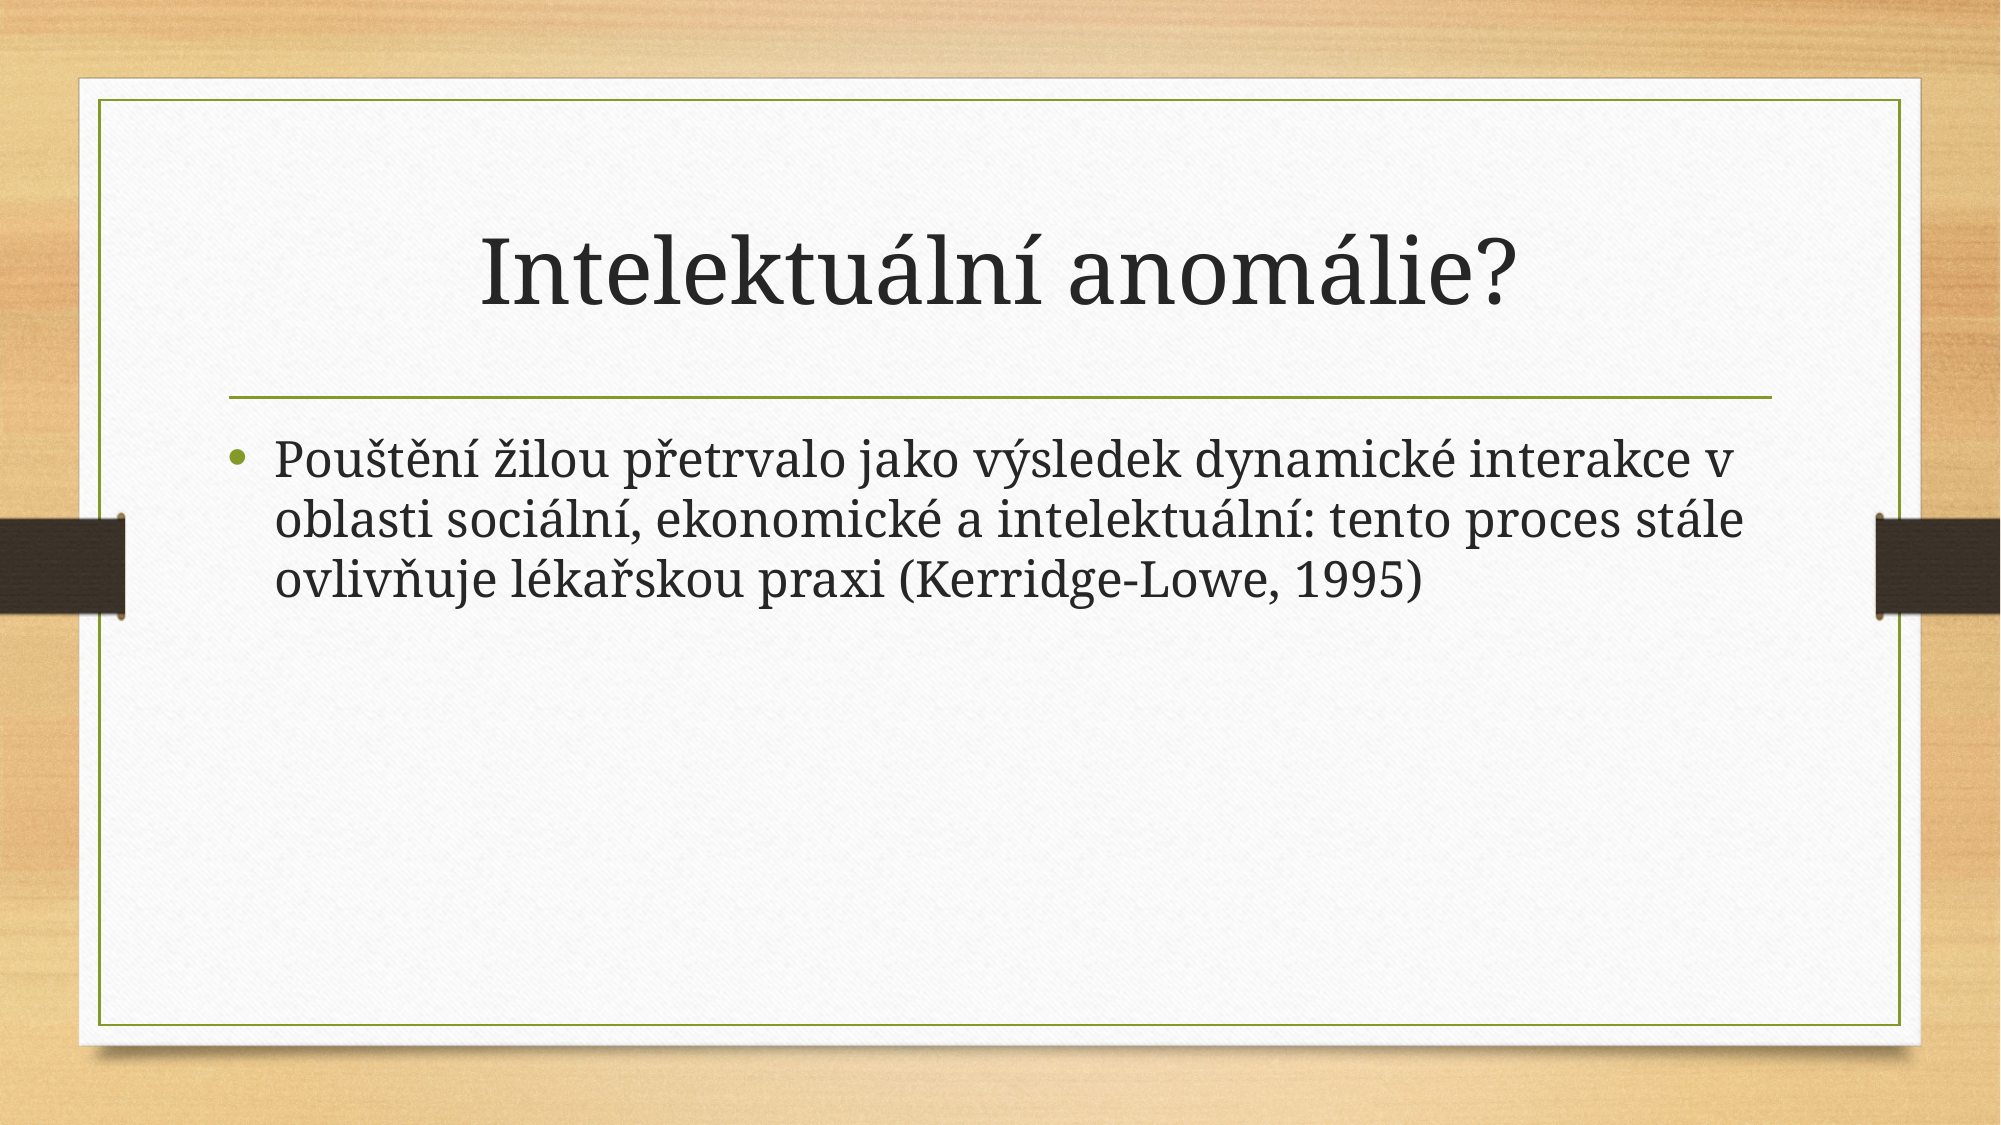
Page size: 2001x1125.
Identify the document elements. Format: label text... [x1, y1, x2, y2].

list Pouštění žilou přetrvalo jako výsledek dynamické interakce v oblasti sociální, ekonomické a intelektuální: tento proces stále ovlivňuje lékařskou praxi (Kerridge-Lowe, 1995) [212, 419, 1788, 964]
title Intelektuální anomálie? [212, 161, 1788, 375]
picture [0, 0, 2001, 1125]
